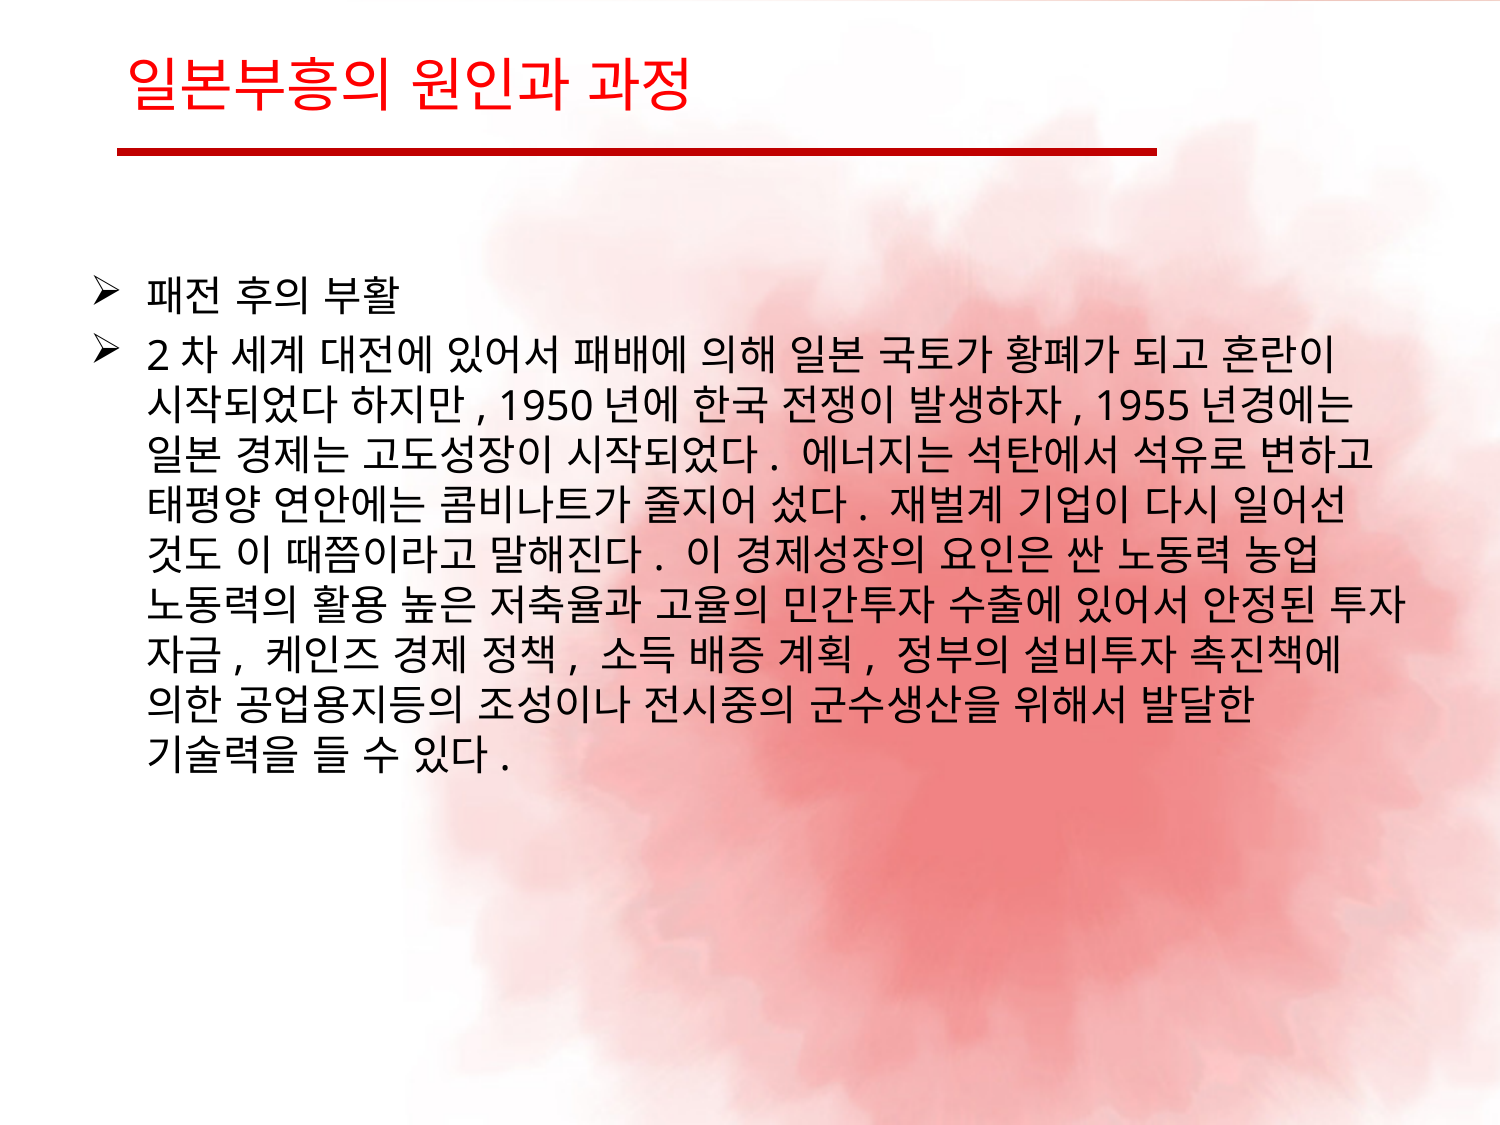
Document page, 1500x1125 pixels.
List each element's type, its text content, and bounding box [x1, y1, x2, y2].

picture [0, 0, 1500, 1125]
list 패전 후의 부활 2차 세계 대전에 있어서 패배에 의해 일본 국토가 황폐가 되고 혼란이 시작되었다 하지만, 1950년에 한국 전쟁이 발생하자, 1955년경에는 일본 경제는 고도성장이 시작되었다. 에너지는 석탄에서 석유로 변하고 태평양 연안에는 콤비나트가 줄지어 섰다. 재벌계 기업이 다시 일어선 것도 이 때쯤이라고 말해진다. 이 경제성장의 요인은 싼 노동력 농업 노동력의 활용 높은 저축율과 고율의 민간투자 수출에 있어서 안정된 투자 자금, 케인즈 경제 정책, 소득 배증 계획, 정부의 설비투자 촉진책에 의한 공업용지등의 조성이나 전시중의 군수생산을 위해서 발달한 기술력을 들 수 있다. [75, 262, 1425, 1005]
title 일본부흥의 원인과 과정 [82, 23, 739, 143]
